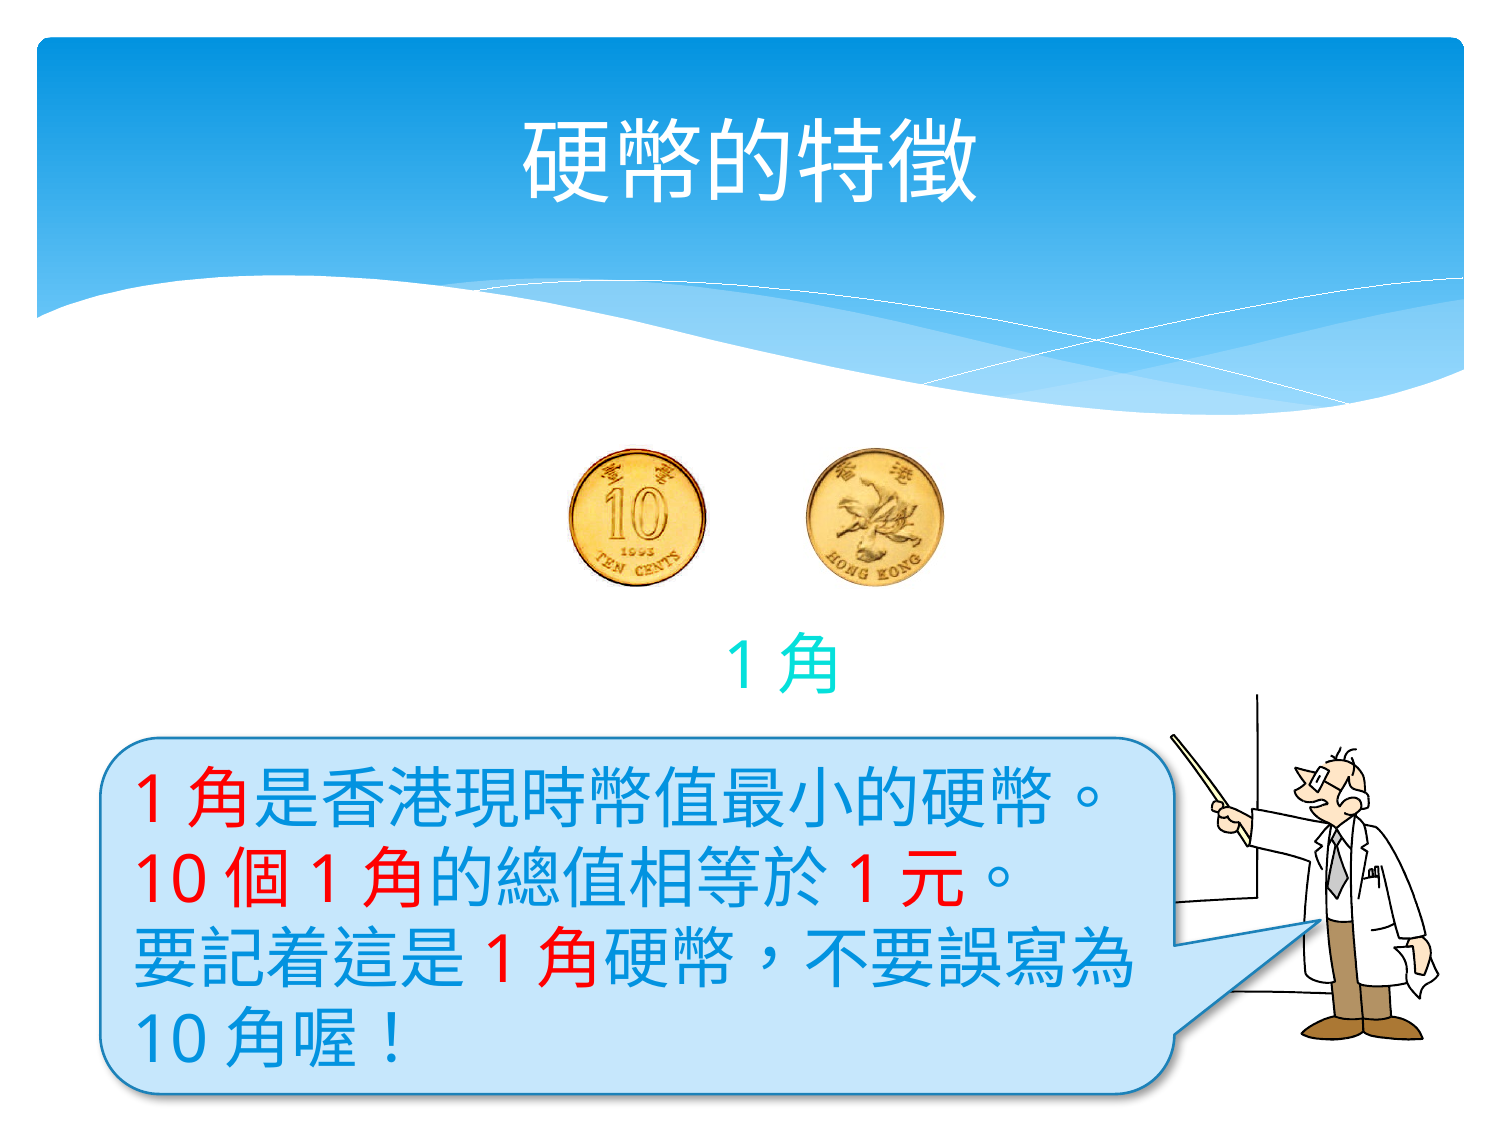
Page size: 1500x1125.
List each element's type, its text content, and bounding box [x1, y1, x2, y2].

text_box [560, 444, 946, 595]
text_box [100, 694, 1441, 1095]
text_box 1角 [708, 614, 862, 692]
title 硬幣的特徵 [75, 55, 1425, 261]
